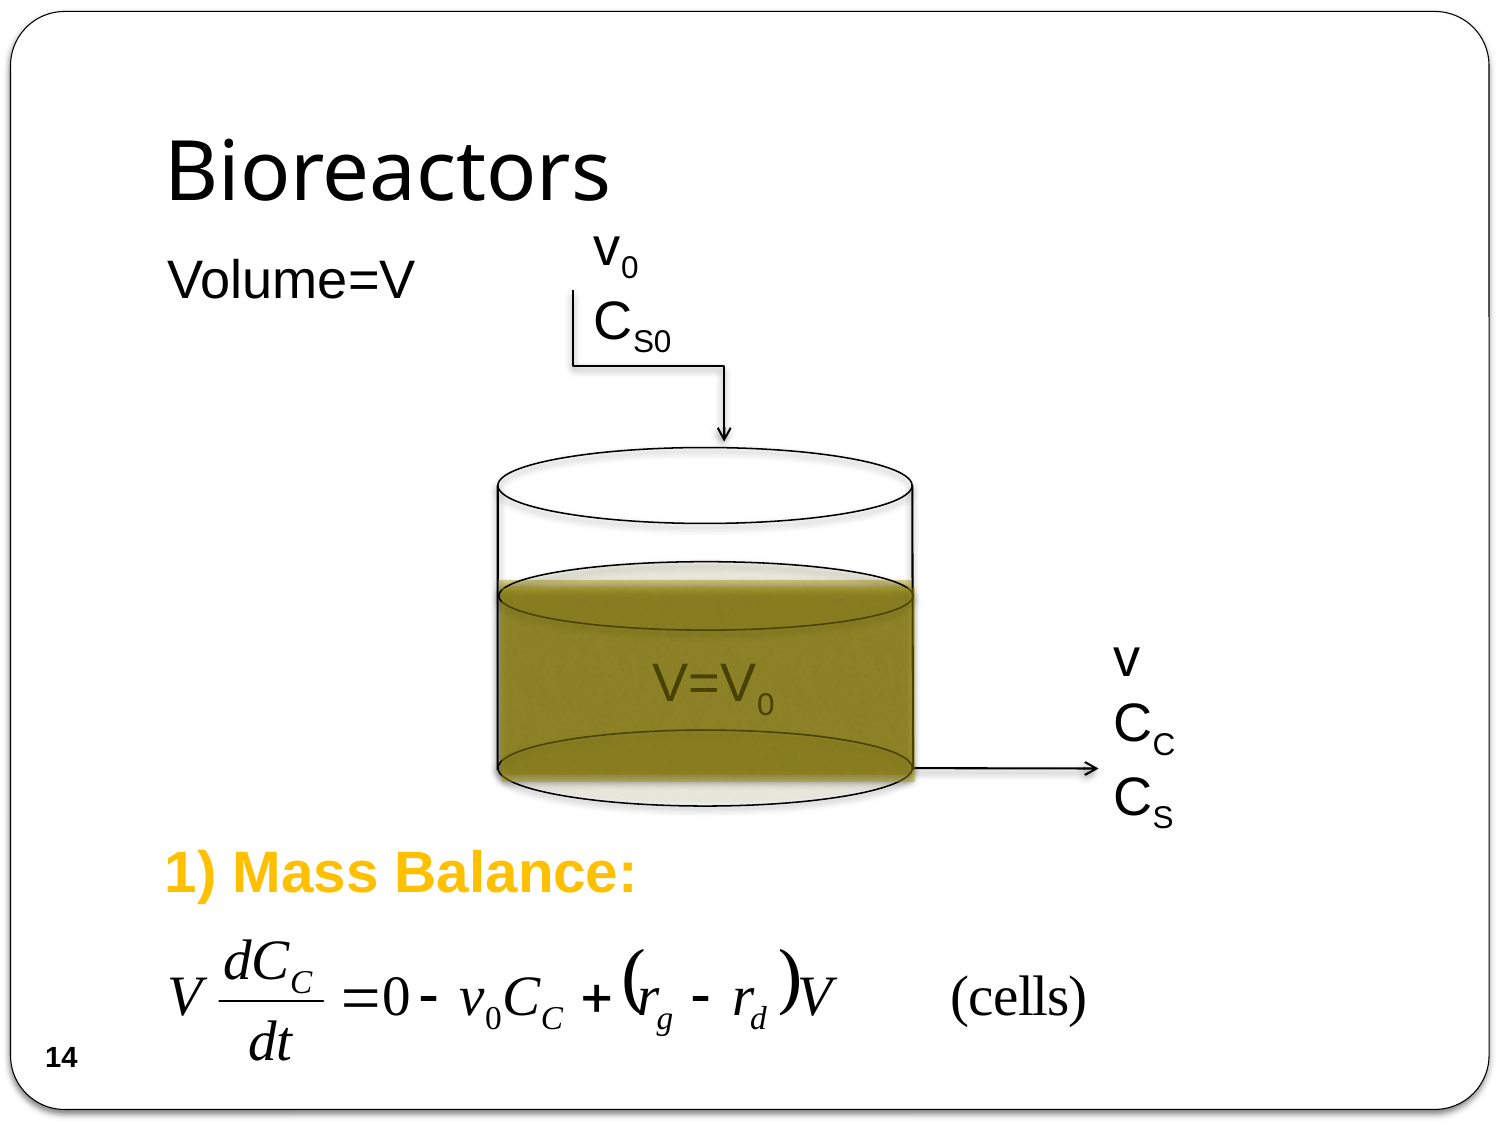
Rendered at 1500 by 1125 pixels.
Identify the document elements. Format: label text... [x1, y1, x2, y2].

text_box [149, 826, 1103, 1073]
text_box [152, 203, 1273, 828]
title Bioreactors [150, 45, 1425, 233]
slide_number 14 [23, 1018, 99, 1094]
